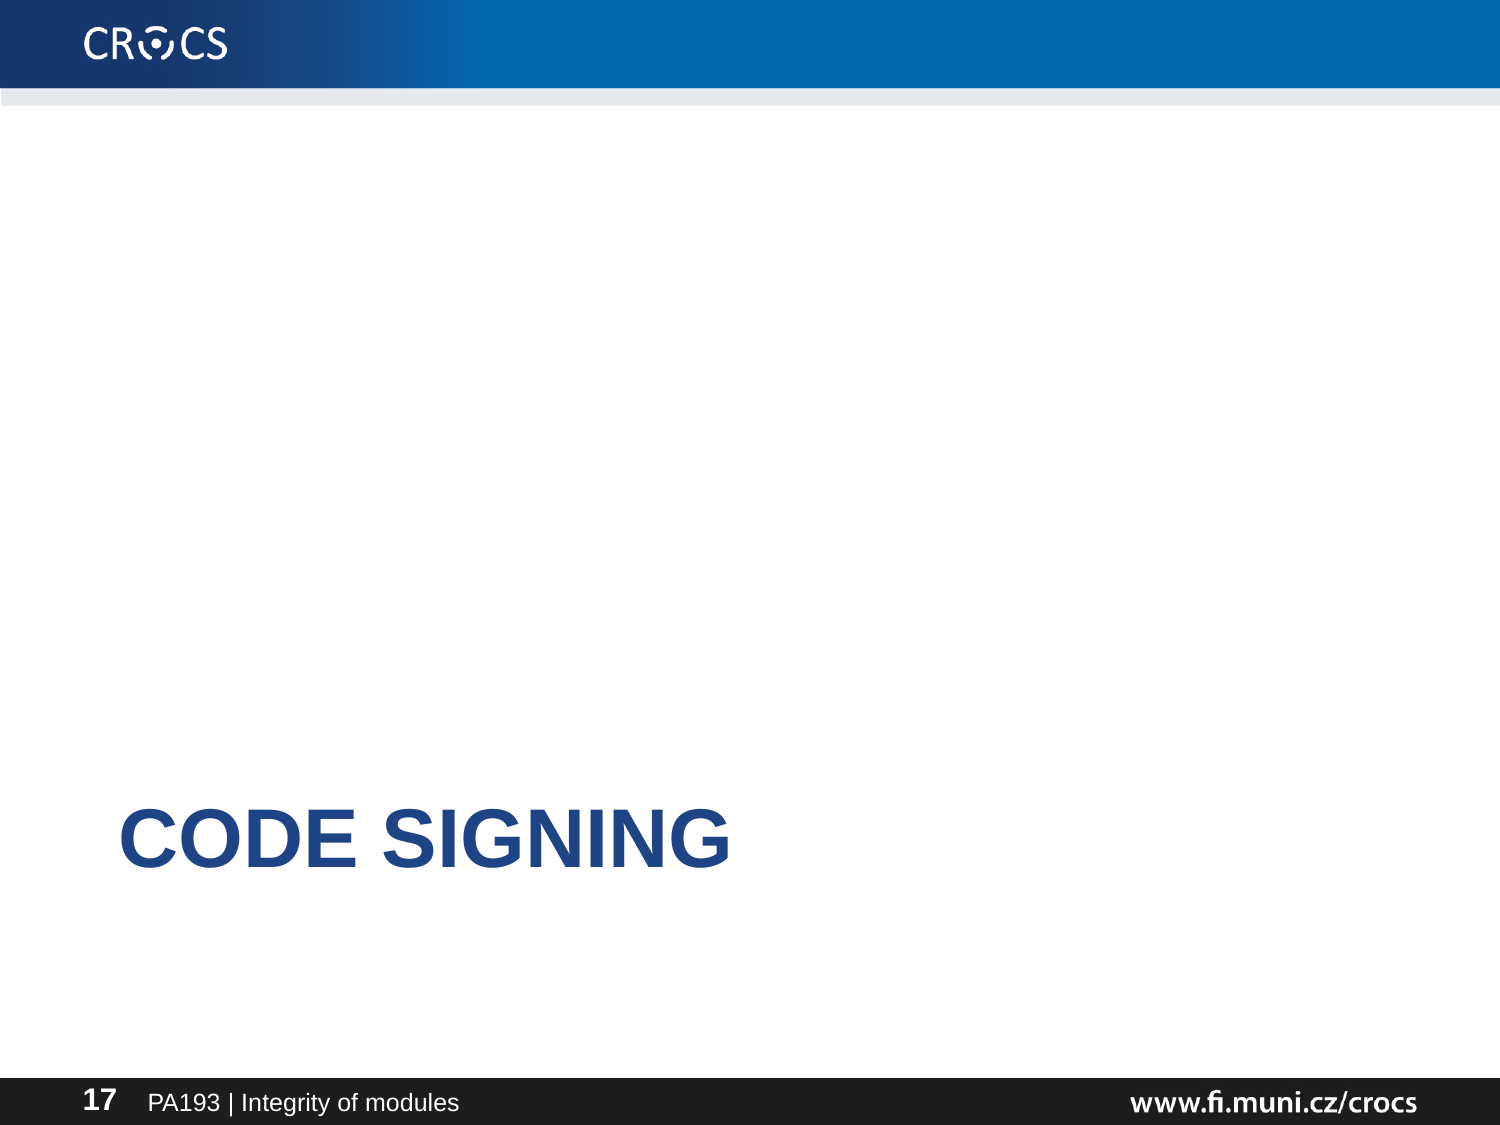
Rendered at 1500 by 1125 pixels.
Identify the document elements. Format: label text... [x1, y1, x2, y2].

footer PA193 | Integrity of modules [147, 1078, 809, 1125]
picture [0, 0, 1500, 1125]
slide_number 17 [82, 1078, 147, 1125]
title Code signing [118, 722, 1394, 947]
